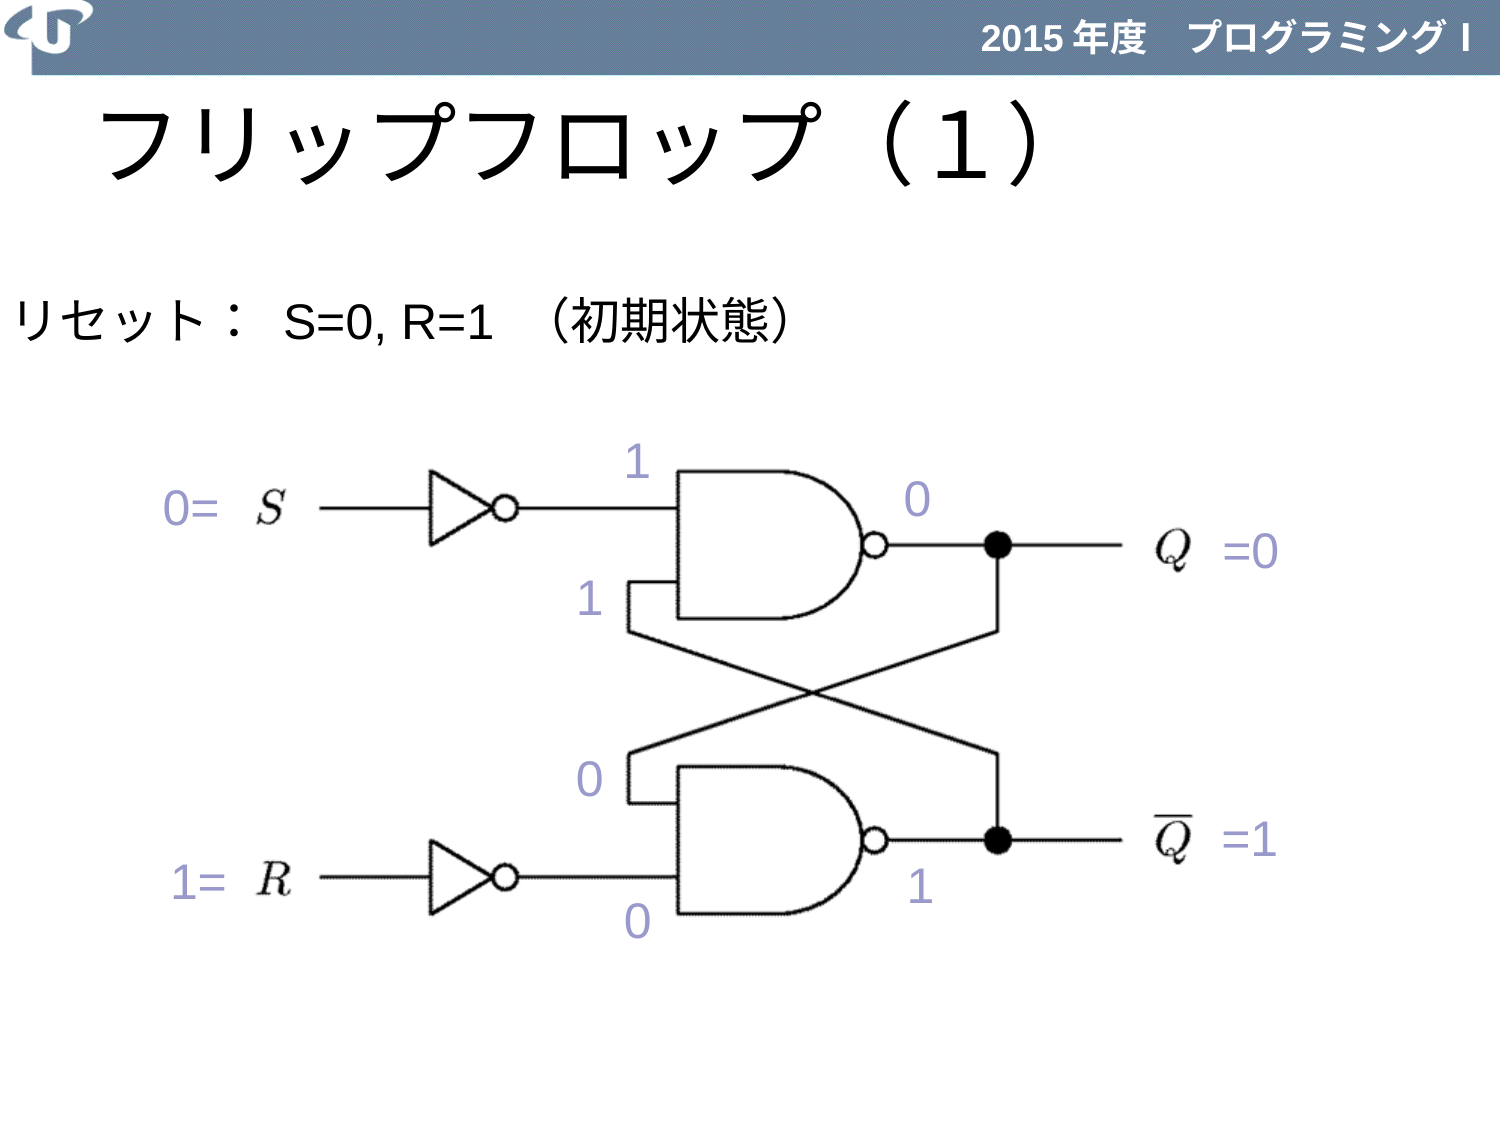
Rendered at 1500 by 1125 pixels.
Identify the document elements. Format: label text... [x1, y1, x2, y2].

title フリップフロップ（１） [75, 75, 1425, 208]
text_box リセット： S=0, R=1 （初期状態） [0, 281, 835, 357]
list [73, 373, 1424, 1030]
picture [0, 0, 1500, 1125]
